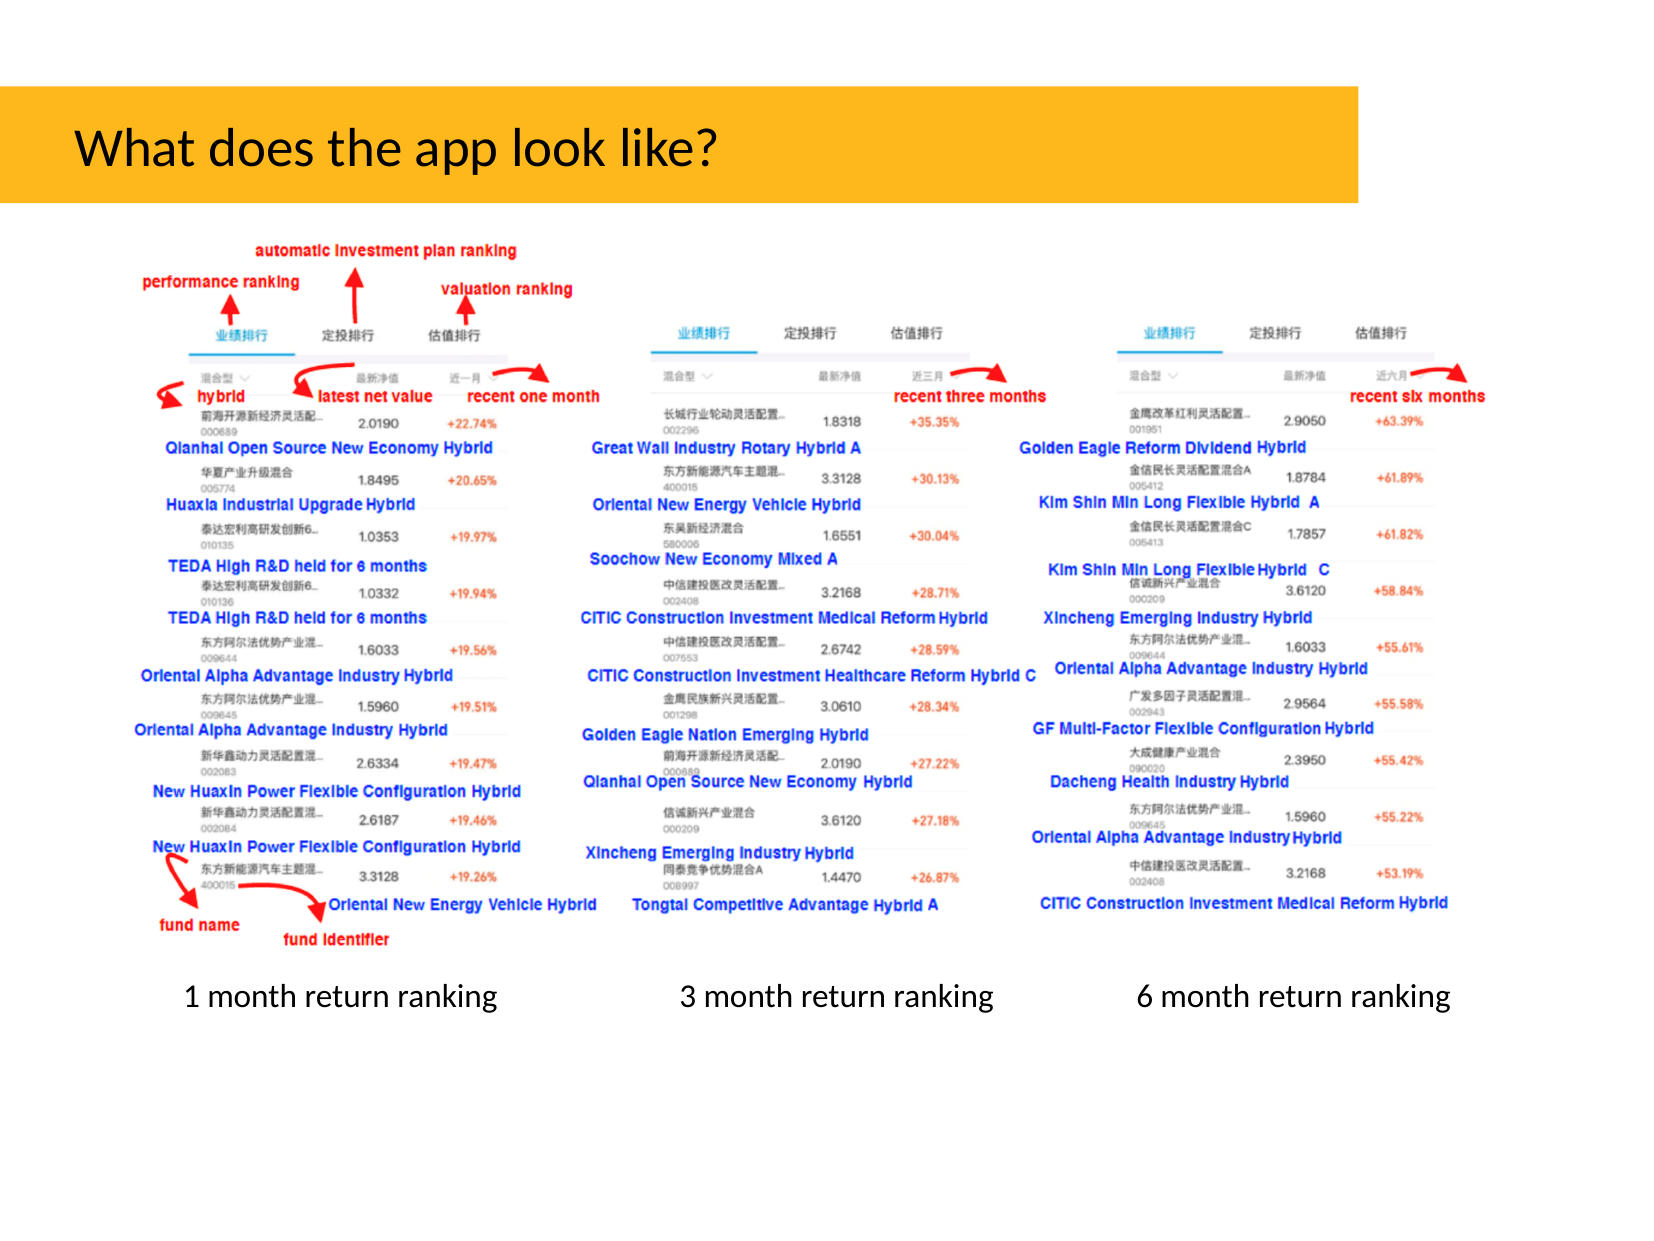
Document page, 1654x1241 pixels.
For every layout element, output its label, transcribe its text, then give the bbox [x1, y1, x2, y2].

text_box 6 month return ranking [1136, 974, 1485, 1010]
text_box What does the app look like? [0, 86, 1359, 204]
text_box 3 month return ranking [679, 974, 1028, 1010]
picture [112, 226, 1503, 957]
text_box 1 month return ranking [183, 974, 532, 1010]
